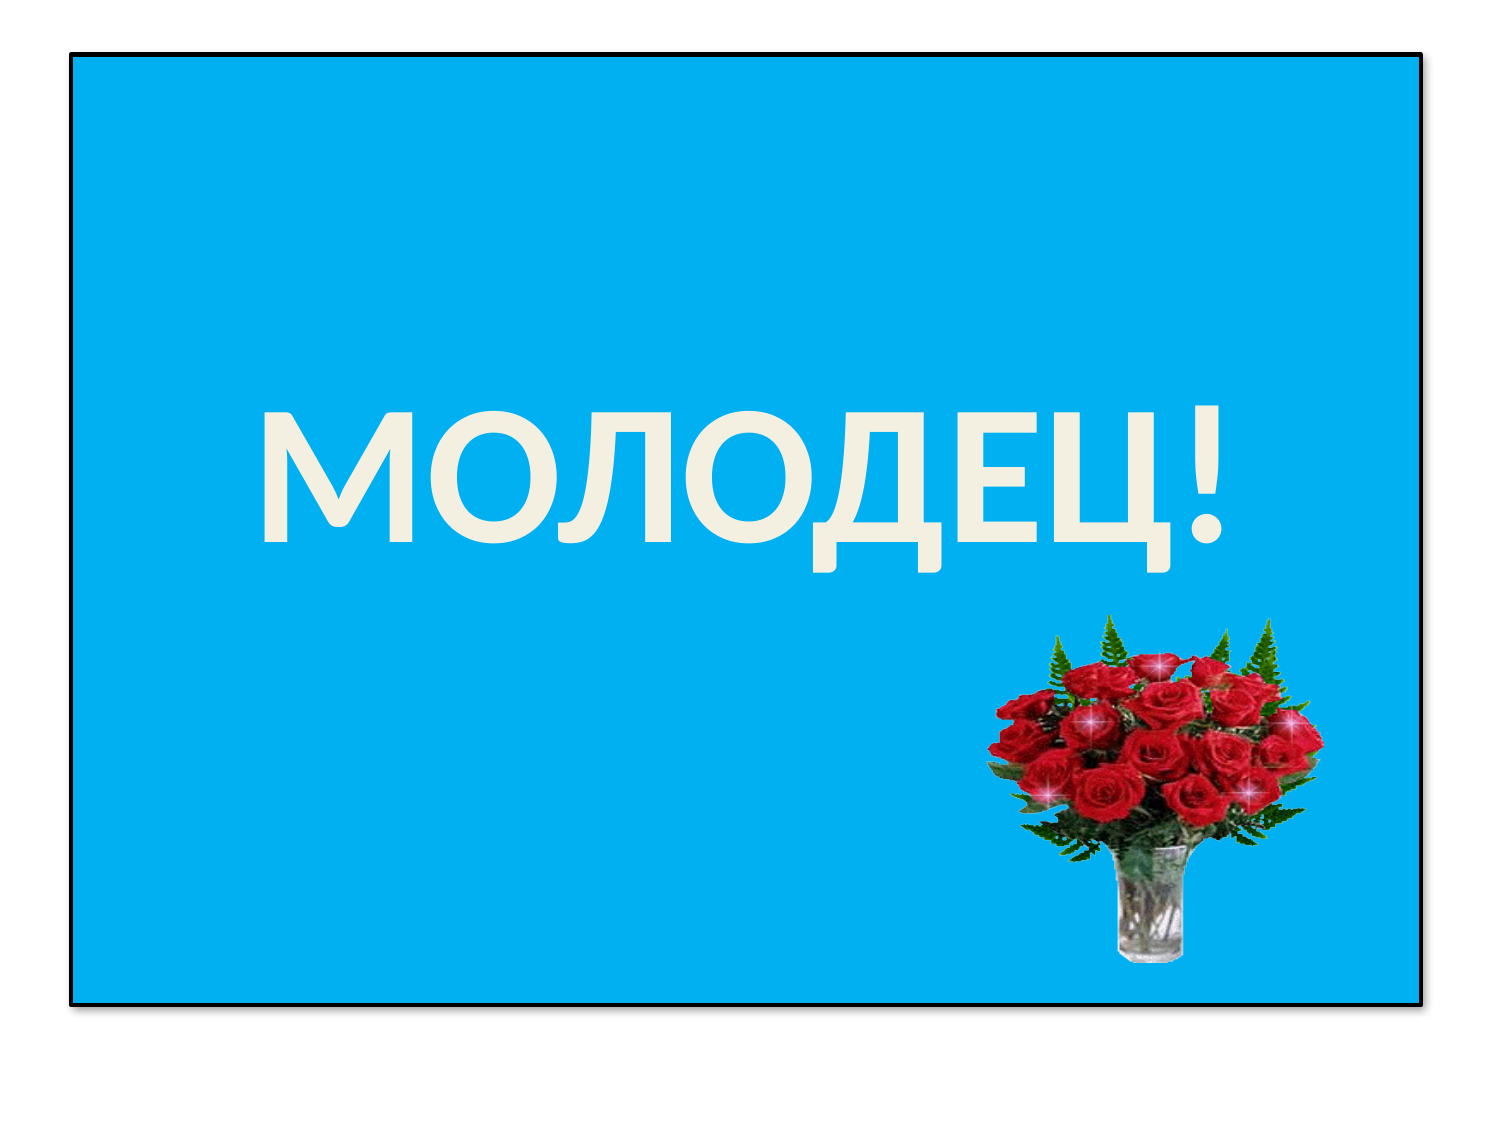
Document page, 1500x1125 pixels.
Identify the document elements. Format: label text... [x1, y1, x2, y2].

list МОЛОДЕЦ! [69, 52, 1423, 1007]
picture [988, 616, 1323, 962]
